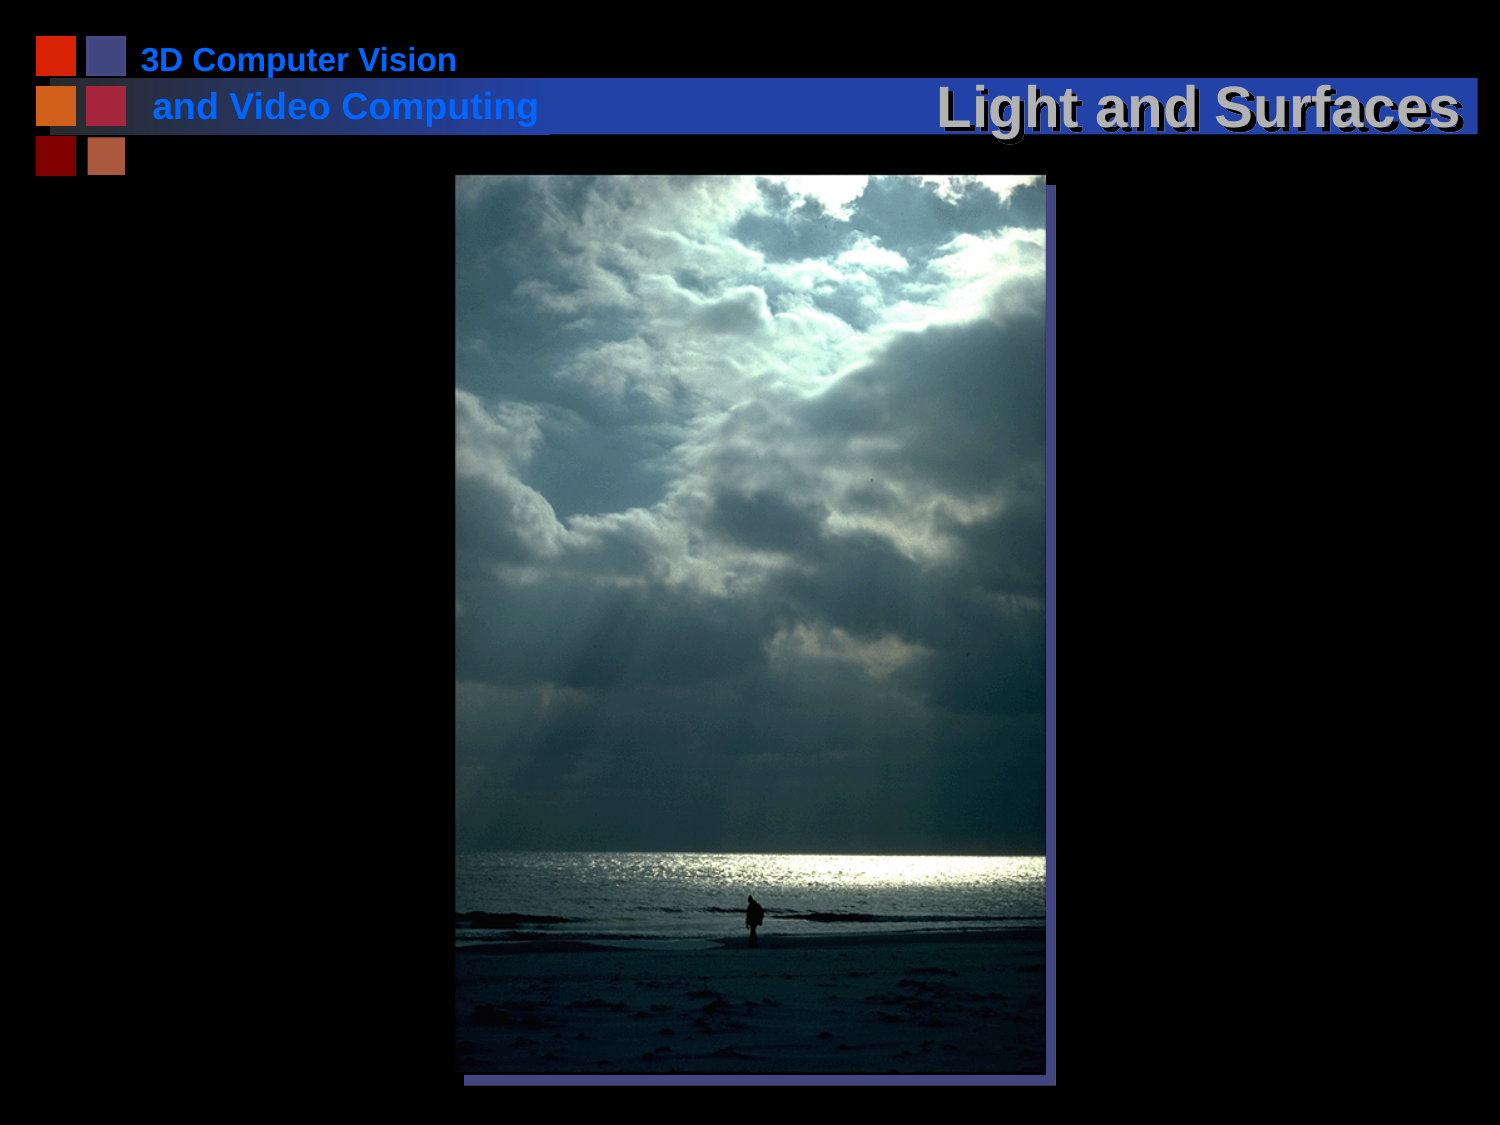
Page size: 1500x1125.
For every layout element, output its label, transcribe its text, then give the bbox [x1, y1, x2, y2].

title Light and Surfaces [910, 46, 1488, 148]
picture [454, 174, 1046, 1076]
